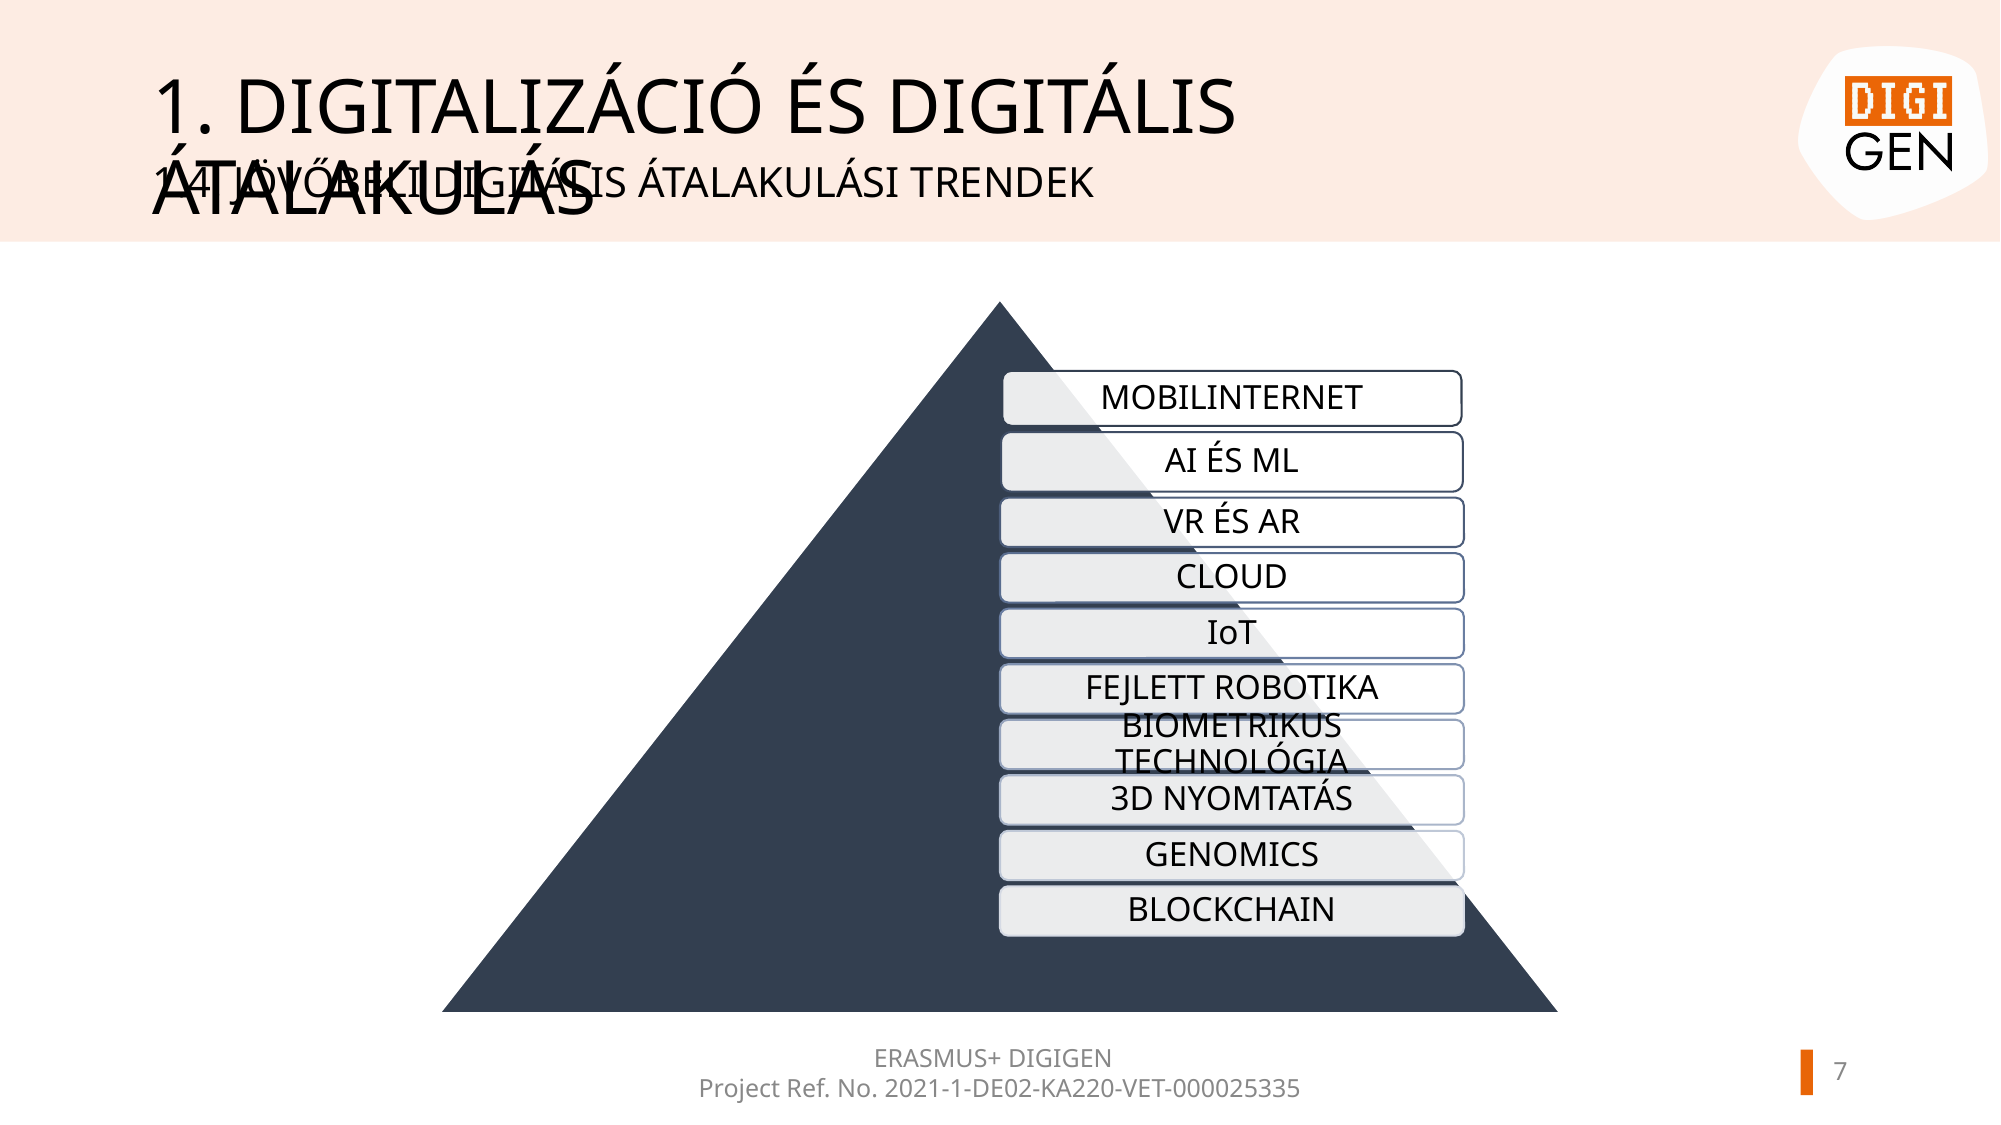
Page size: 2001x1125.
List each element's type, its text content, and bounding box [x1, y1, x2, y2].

text_box 1.4. JÖVŐBELI DIGITÁLIS ÁTALAKULÁSI TRENDEK [137, 154, 1765, 283]
title 1. DIGITALIZÁCIÓ ÉS DIGITÁLIS ÁTALAKULÁS [137, 61, 1698, 154]
footer ERASMUS+ DIGIGEN Project Ref. No. 2021-1-DE02-KA220-VET-000025335 [662, 1042, 1338, 1103]
slide_number 7 [1764, 1042, 1863, 1103]
picture [1798, 46, 1988, 220]
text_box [439, 299, 1561, 1014]
